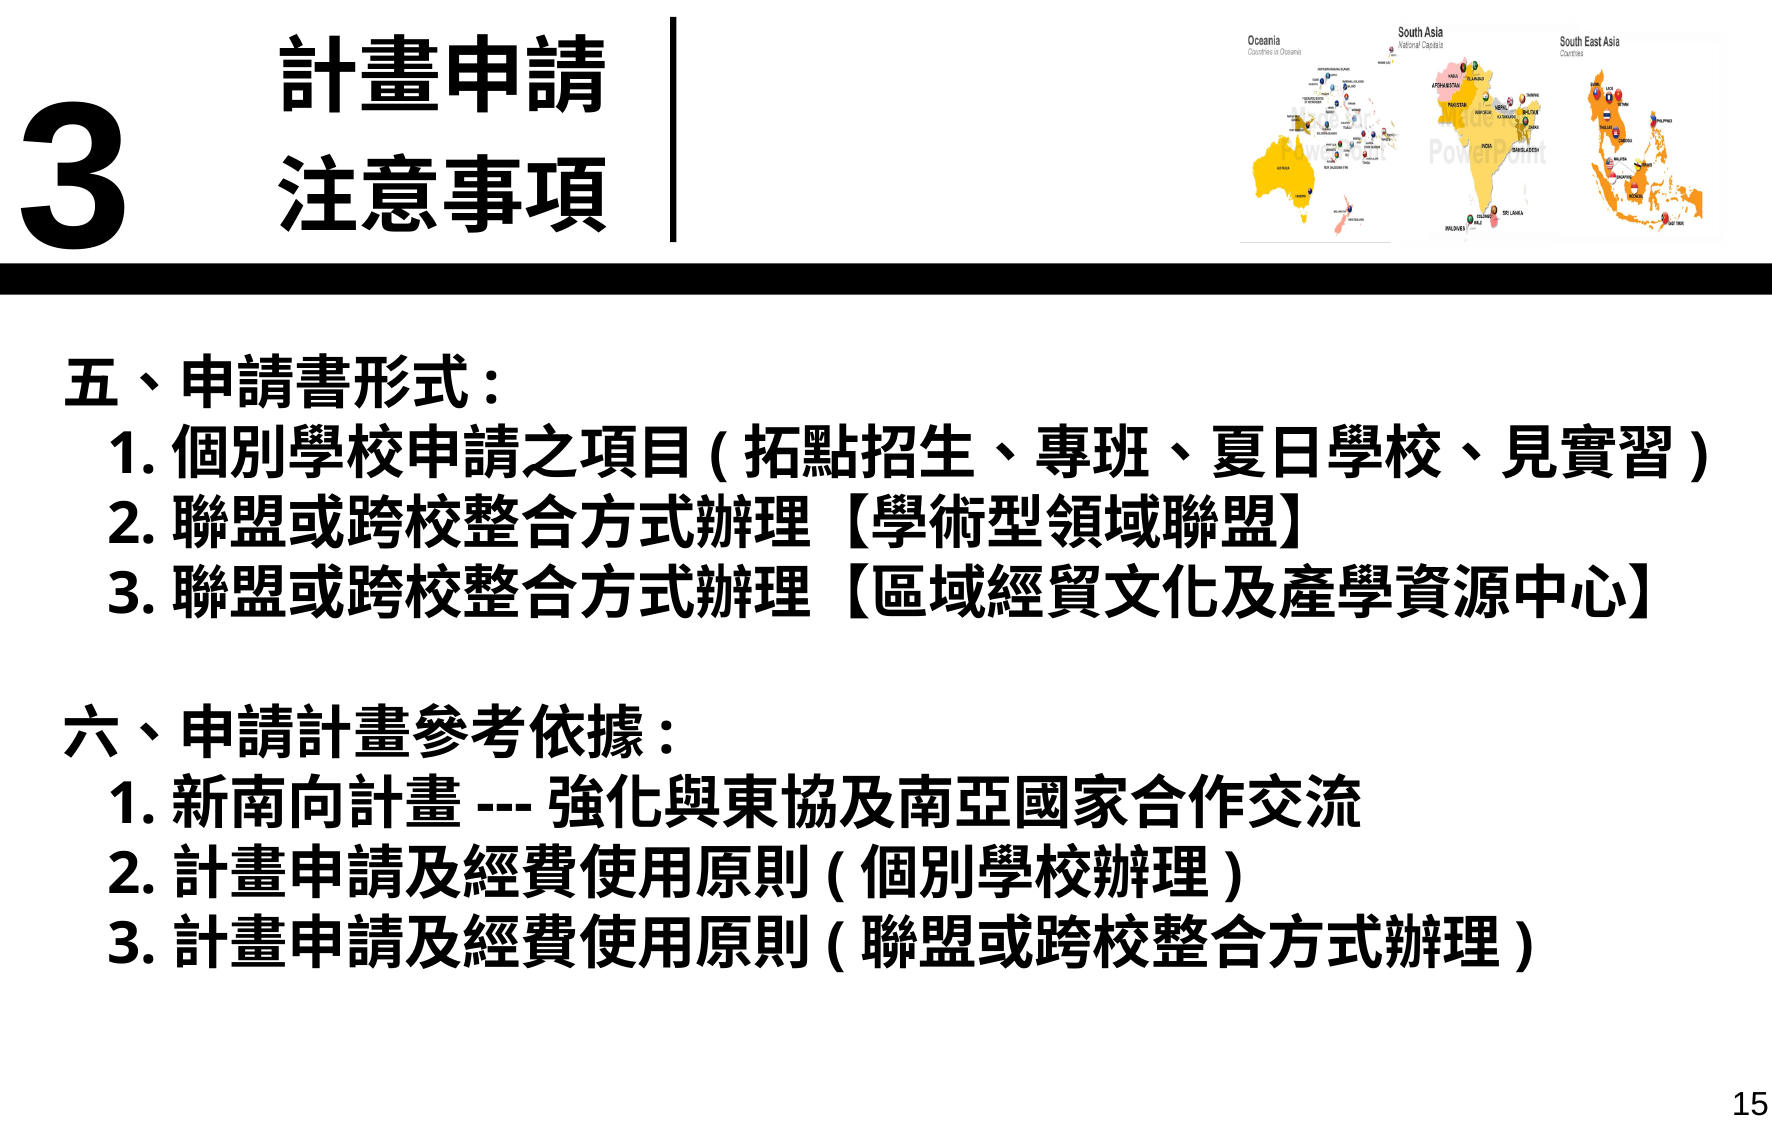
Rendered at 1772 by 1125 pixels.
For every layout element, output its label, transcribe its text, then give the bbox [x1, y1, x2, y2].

text_box 五、申請書形式: 1.個別學校申請之項目(拓點招生、專班、夏日學校、見實習) 2.聯盟或跨校整合方式辦理【學術型領域聯盟】 3.聯盟或跨校整合方式辦理【區域經貿文化及產學資源中心】 六、申請計畫參考依據: 1.新南向計畫---強化與東協及南亞國家合作交流 2.計畫申請及經費使用原則(個別學校辦理) 3.計畫申請及經費使用原則(聯盟或跨校整合方式辦理) [47, 338, 1749, 1053]
picture [1240, 16, 1731, 285]
slide_number 15 [1370, 1074, 1772, 1125]
table_header 3 [1, 1, 260, 350]
table_header 計畫申請注意事項 [260, 1, 661, 338]
